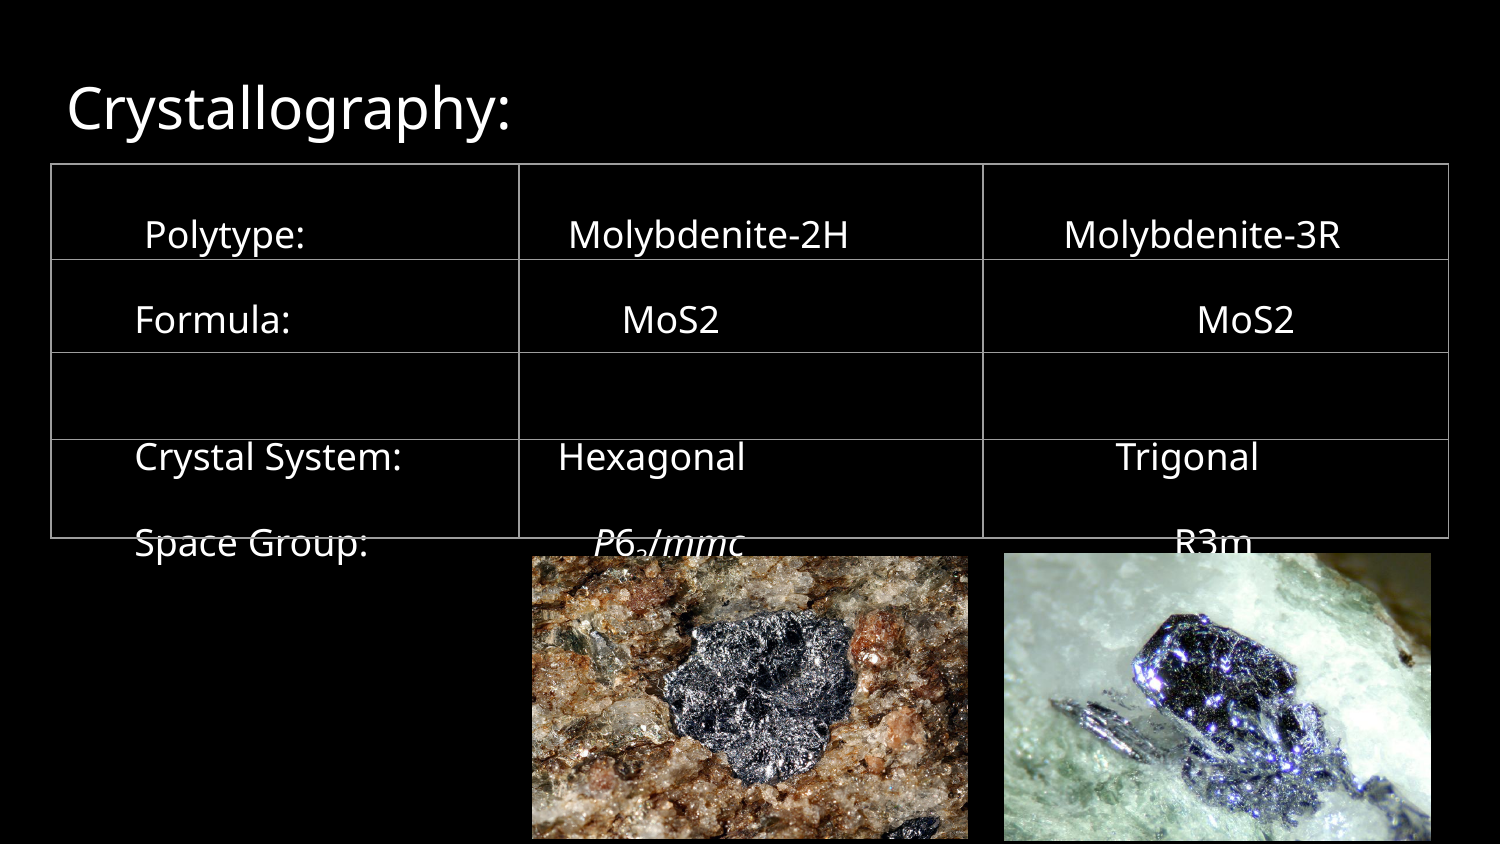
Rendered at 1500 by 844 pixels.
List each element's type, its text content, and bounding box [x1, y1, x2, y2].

table_cell [520, 260, 982, 352]
table_cell [52, 260, 518, 352]
list Polytype: Molybdenite-2H Molybdenite-3R Formula: MoS2 MoS2 Crystal System: Hexagonal Trigonal Space Group: P63/mmc R3m [51, 539, 1449, 750]
table_header [984, 165, 1448, 259]
table_cell [52, 353, 518, 439]
table_cell [52, 440, 518, 537]
table_header [520, 165, 982, 259]
table_header [52, 165, 518, 259]
picture [1004, 553, 1431, 842]
title Crystallography: [51, 56, 1449, 151]
table_cell [520, 440, 982, 537]
picture [531, 556, 968, 839]
table_cell [984, 440, 1448, 537]
table_cell [984, 260, 1448, 352]
table_cell [984, 353, 1448, 439]
table_cell [520, 353, 982, 439]
